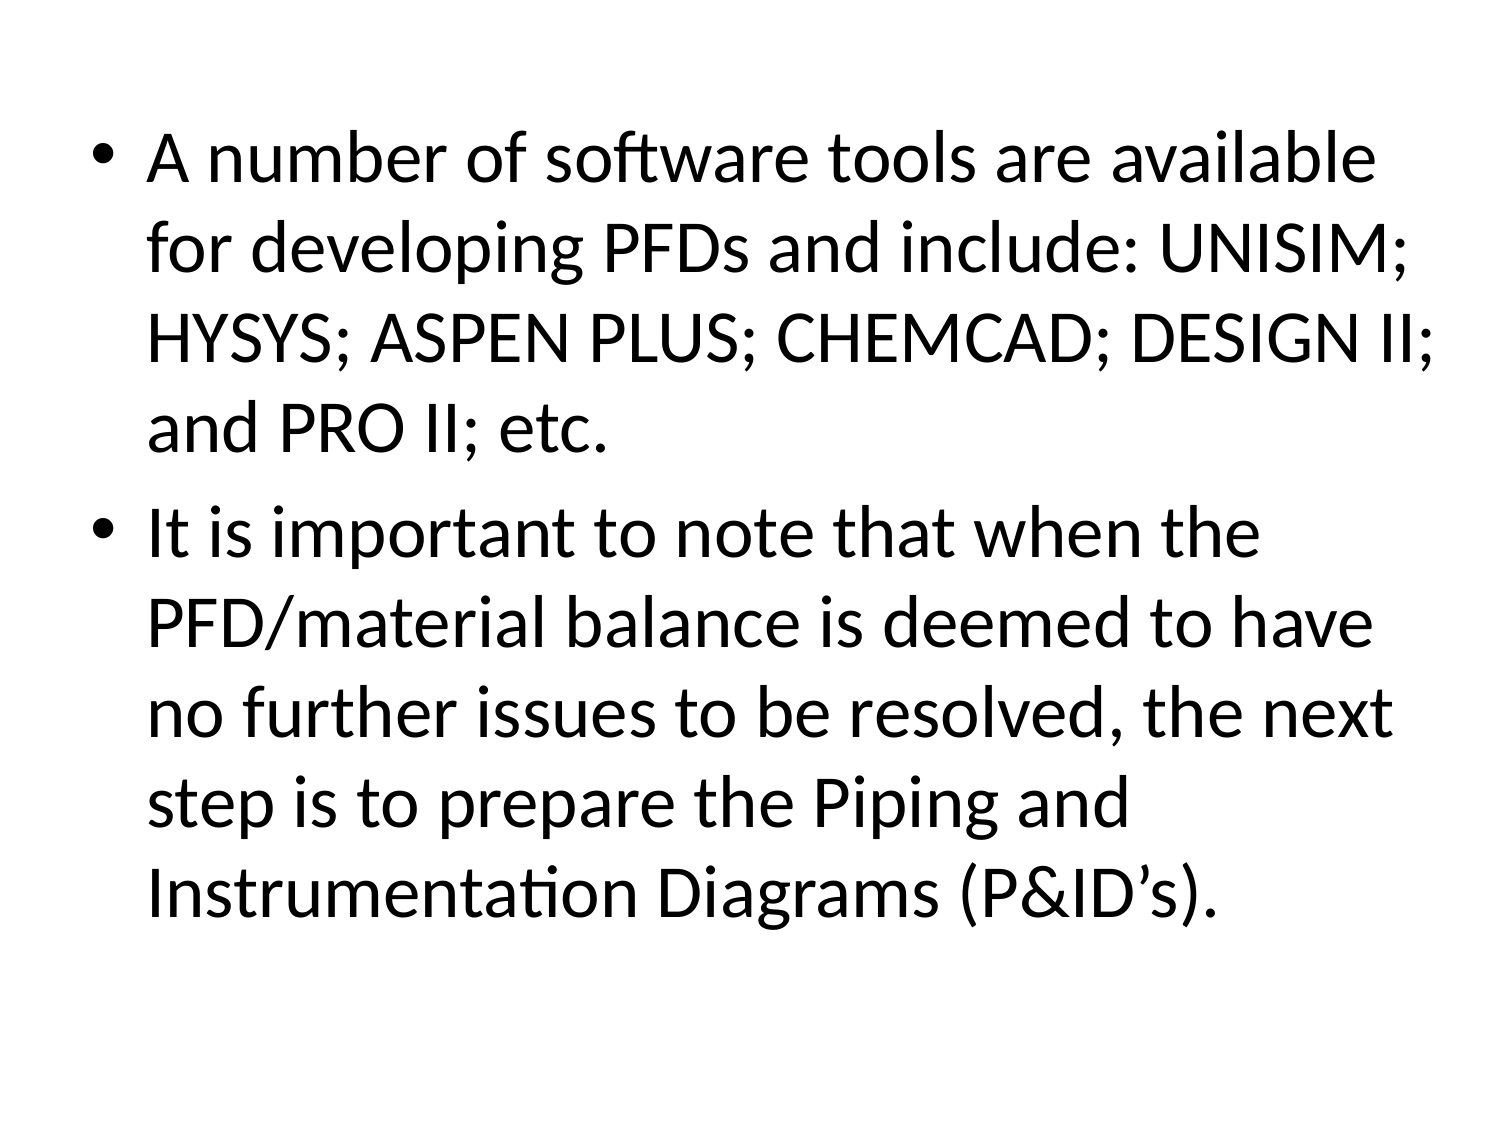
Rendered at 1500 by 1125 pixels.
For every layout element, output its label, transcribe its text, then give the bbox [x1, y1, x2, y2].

list A number of software tools are available for developing PFDs and include: UNISIM; HYSYS; ASPEN PLUS; CHEMCAD; DESIGN II; and PRO II; etc. It is important to note that when the PFD/material balance is deemed to have no further issues to be resolved, the next step is to prepare the Piping and Instrumentation Diagrams (P&ID’s). [75, 99, 1463, 1005]
